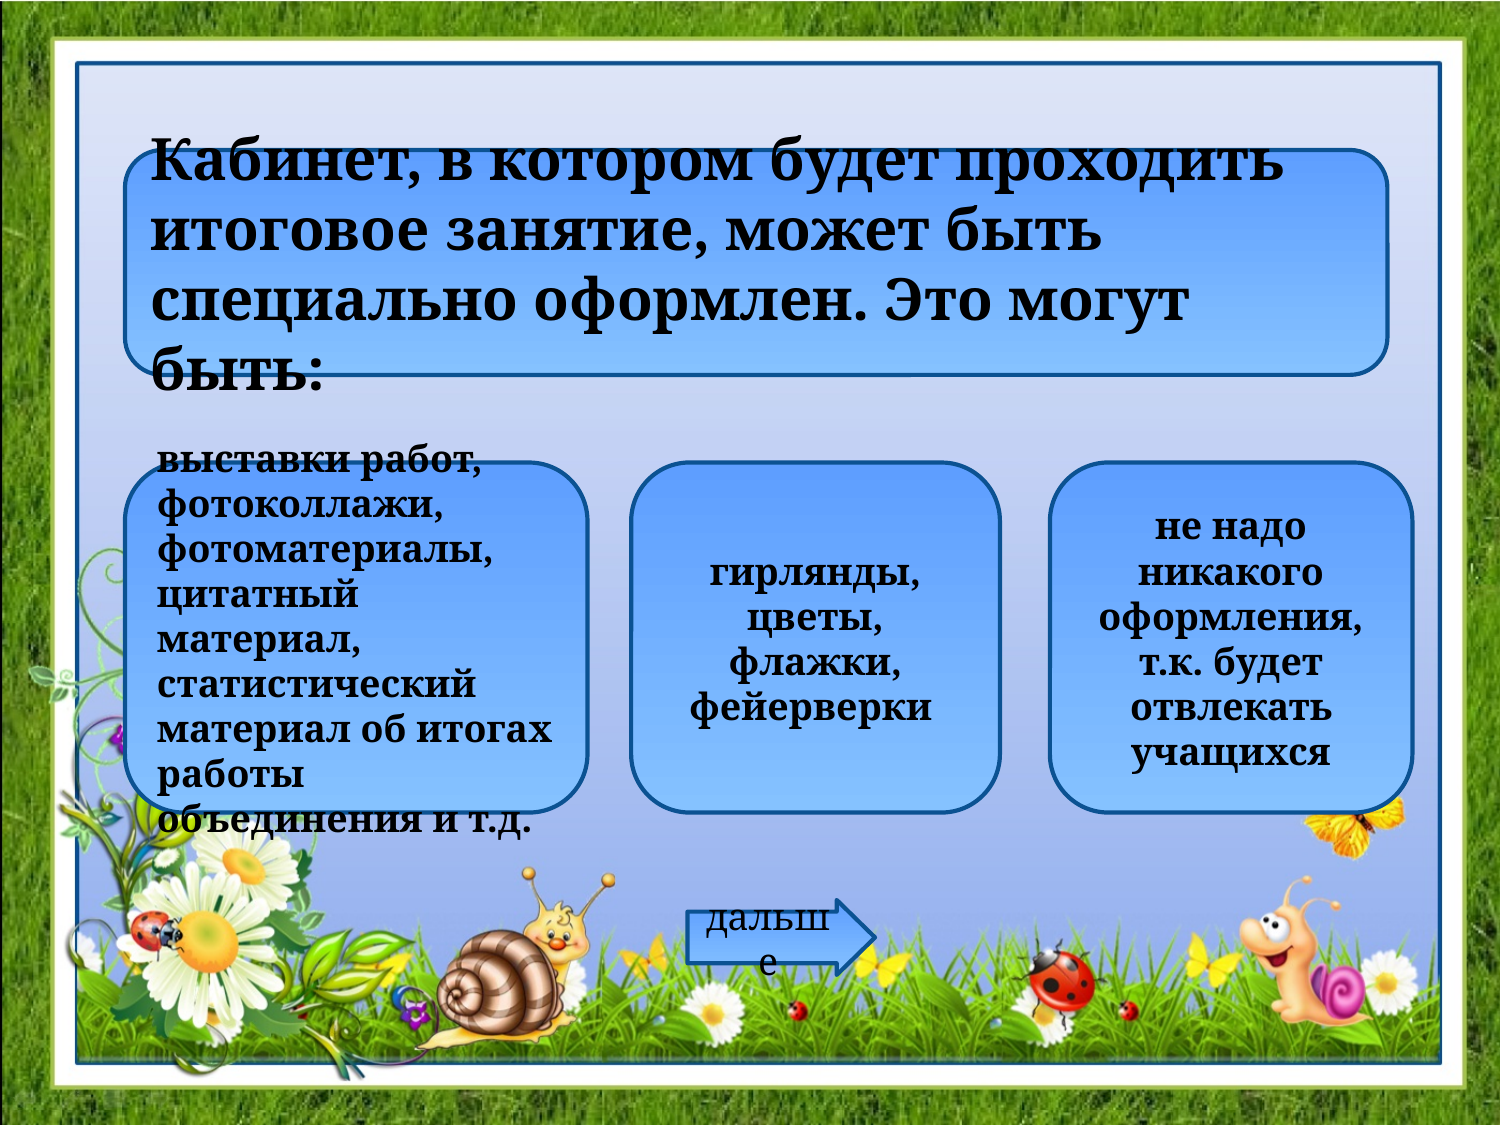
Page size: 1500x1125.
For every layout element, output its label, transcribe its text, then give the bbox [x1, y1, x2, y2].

text_box гирлянды, цветы, флажки, фейерверки [629, 460, 1003, 815]
picture [0, 0, 1500, 1125]
text_box выставки работ, фотоколлажи, фотоматериалы, цитатный материал, статистический материал об итогах работы объединения и т.д. [122, 460, 590, 815]
text_box дальше [685, 898, 878, 977]
text_box не надо никакого оформления, т.к. будет отвлекать учащихся [1047, 460, 1415, 815]
text_box Кабинет, в котором будет проходить итоговое занятие, может быть специально оформлен. Это могут быть: [122, 147, 1390, 378]
